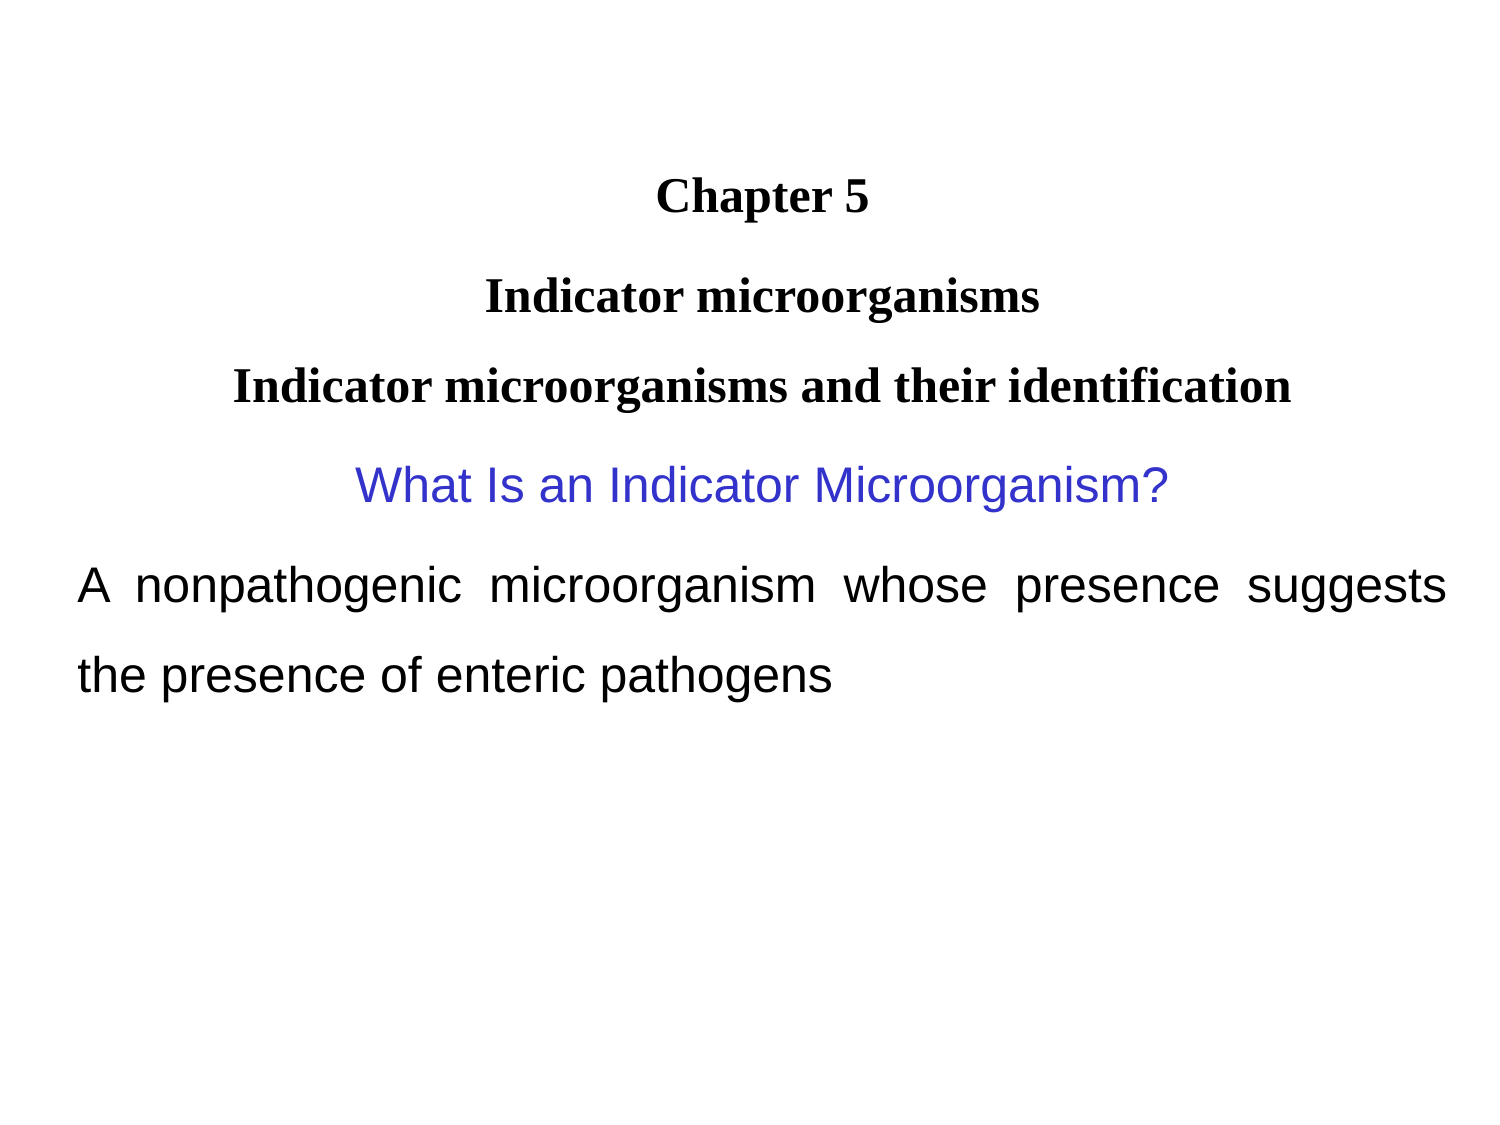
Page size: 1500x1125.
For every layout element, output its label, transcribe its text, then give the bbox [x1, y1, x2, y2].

subtitle Chapter 5 Indicator microorganisms Indicator microorganisms and their identification What Is an Indicator Microorganism? A nonpathogenic microorganism whose presence suggests the presence of enteric pathogens [62, 125, 1463, 925]
